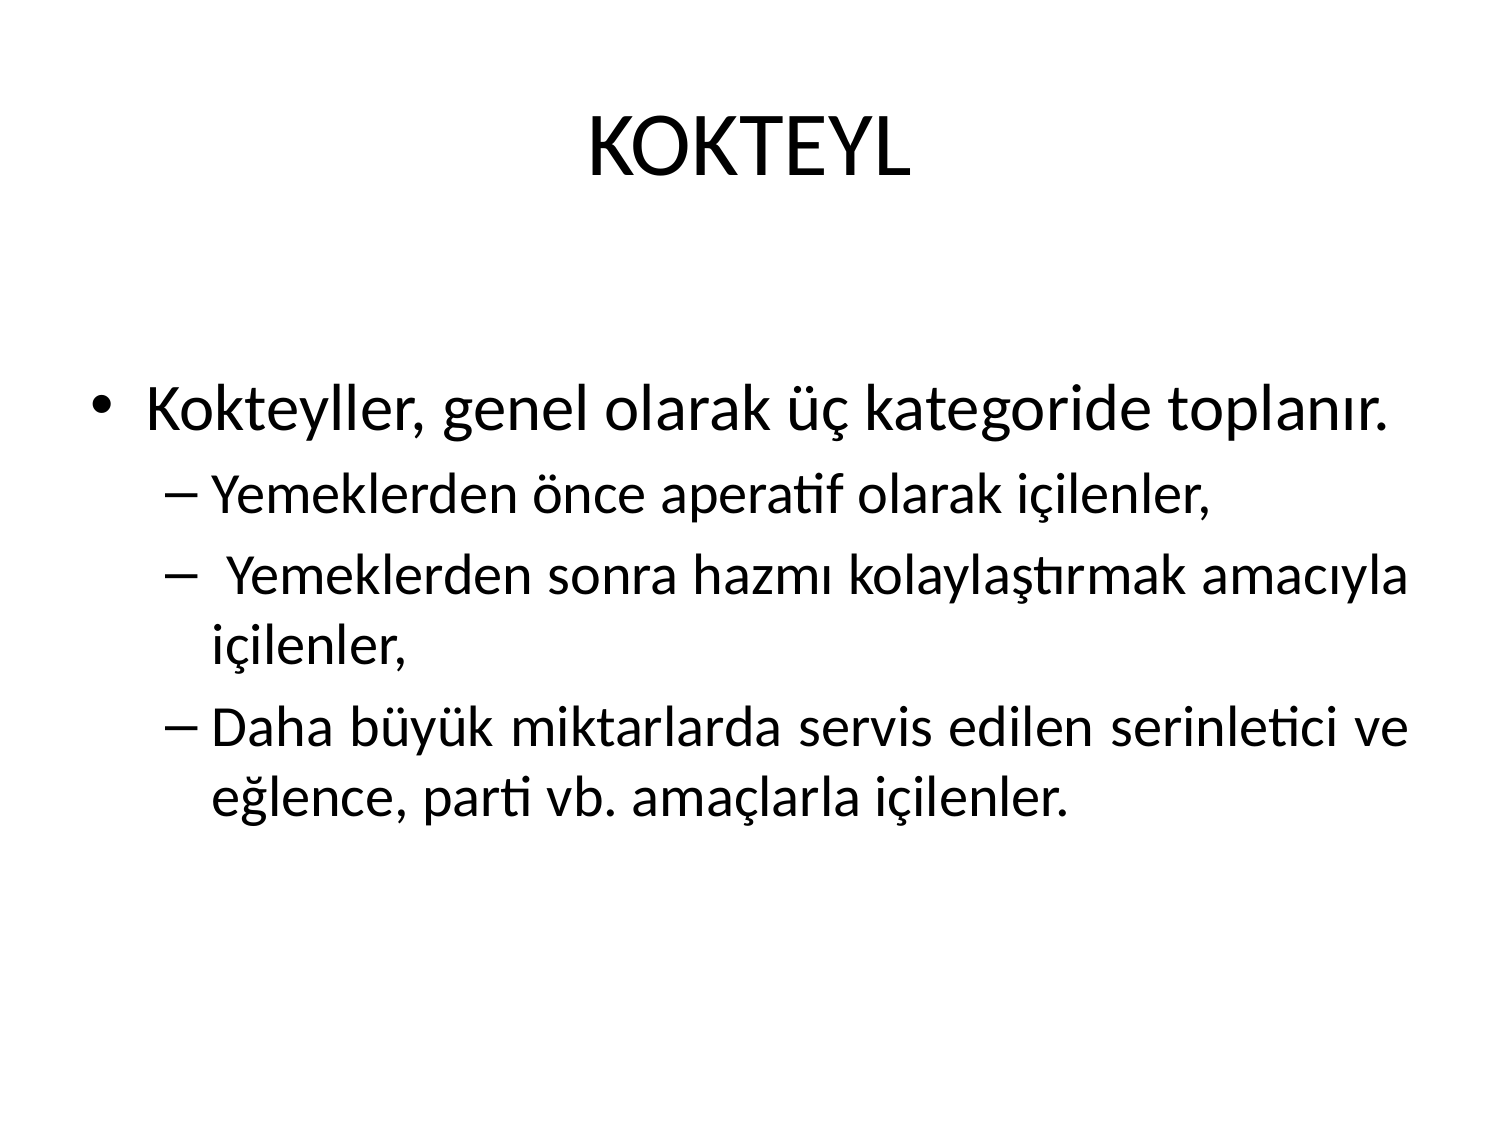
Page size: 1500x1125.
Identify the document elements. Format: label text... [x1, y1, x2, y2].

title KOKTEYL [75, 45, 1425, 233]
list Kokteyller, genel olarak üç kategoride toplanır. Yemeklerden önce aperatif olarak içilenler, Yemeklerden sonra hazmı kolaylaştırmak amacıyla içilenler, Daha büyük miktarlarda servis edilen serinletici ve eğlence, parti vb. amaçlarla içilenler. [75, 262, 1425, 1005]
